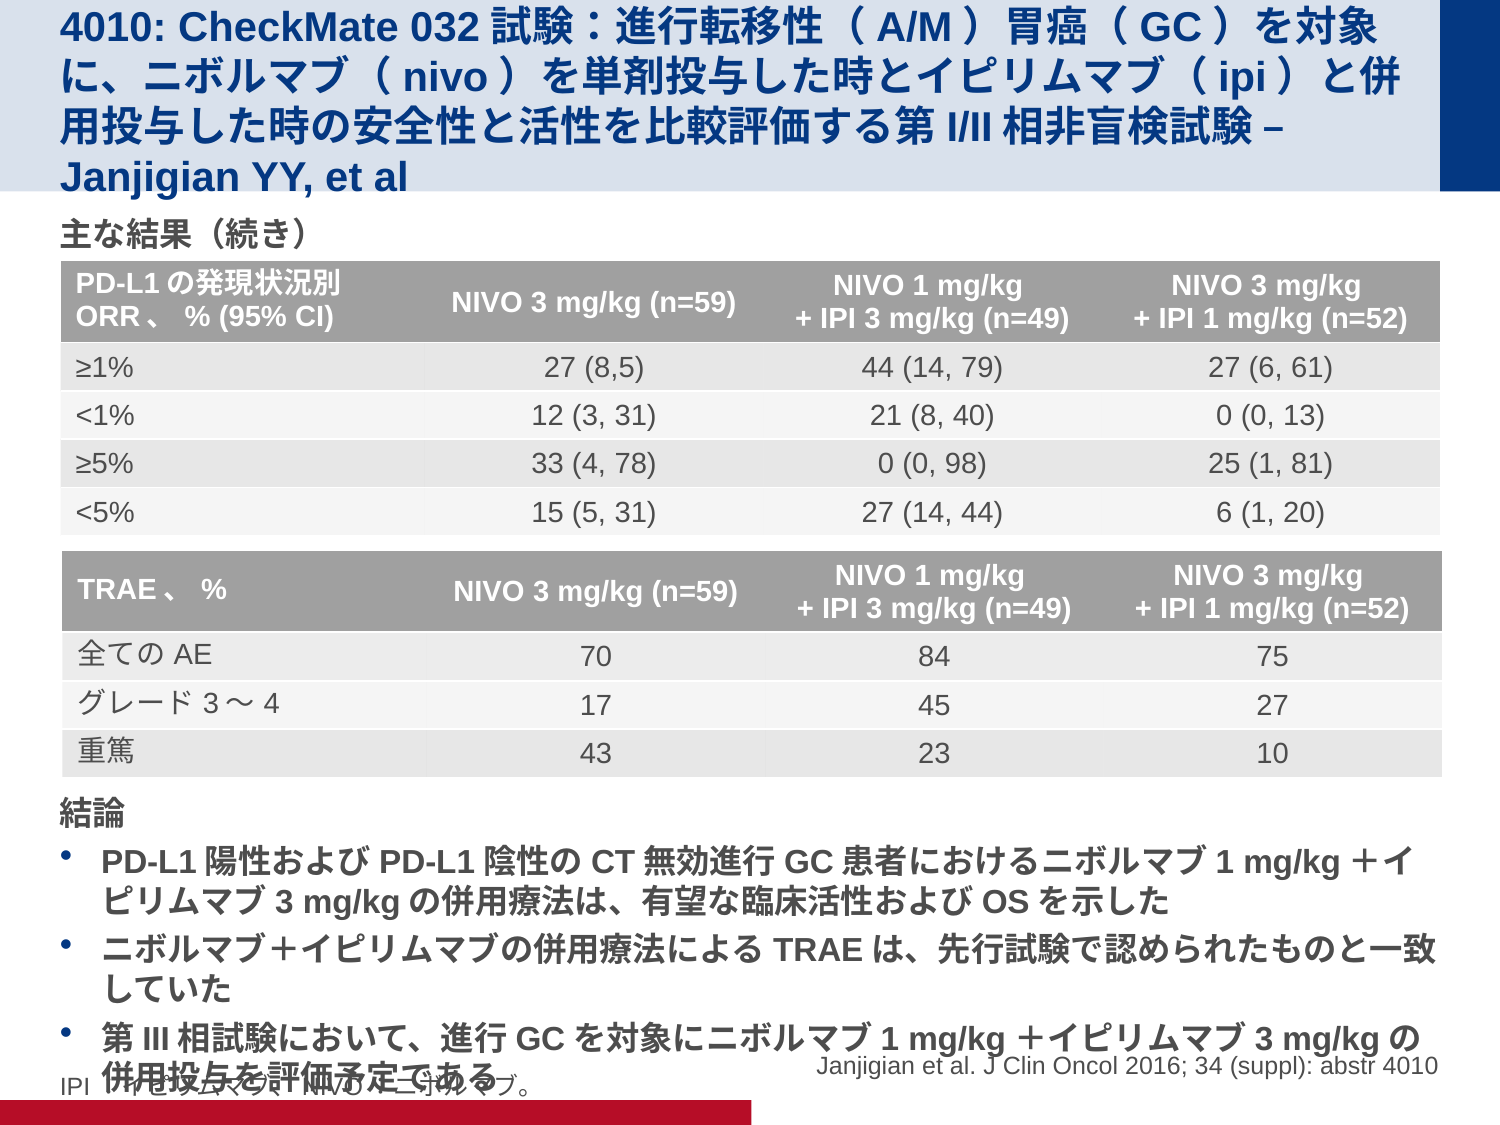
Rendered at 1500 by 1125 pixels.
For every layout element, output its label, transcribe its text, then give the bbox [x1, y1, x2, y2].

table_cell 10 [1103, 730, 1442, 777]
table_cell 17 [427, 682, 765, 728]
table_cell 43 [427, 730, 765, 777]
title 4010: CheckMate 032試験：進行転移性（A/M）胃癌（GC）を対象に、ニボルマブ（nivo）を単剤投与した時とイピリムマブ（ipi）と併用投与した時の安全性と活性を比較評価する第I/II相非盲検試験 – Janjigian YY, et al [59, 29, 1412, 162]
table_header TRAE、% [62, 551, 427, 631]
table_cell 12 (3, 31) [425, 392, 763, 438]
table_cell 27 (8,5) [425, 343, 763, 390]
table_cell ≥5% [61, 440, 425, 487]
table_cell 75 [1103, 633, 1442, 680]
table_cell グレード3～4 [62, 682, 427, 728]
table_header NIVO 3 mg/kg (n=59) [425, 261, 763, 342]
table_cell 27 (14, 44) [763, 488, 1102, 535]
table_cell 全てのAE [62, 633, 427, 680]
table_header NIVO 1 mg/kg + IPI 3 mg/kg (n=49) [765, 551, 1103, 631]
table_header PD-L1の発現状況別ORR、% (95% CI) [61, 261, 425, 342]
table_cell 70 [427, 633, 765, 680]
table_cell <1% [61, 392, 425, 438]
table_header NIVO 1 mg/kg + IPI 3 mg/kg (n=49) [763, 261, 1102, 342]
list Janjigian et al. J Clin Oncol 2016; 34 (suppl): abstr 4010 [762, 1037, 1441, 1080]
list 主な結果（続き） 結論 PD-L1陽性およびPD-L1陰性のCT無効進行GC患者におけるニボルマブ1 mg/kg＋イピリムマブ3 mg/kgの併用療法は、有望な臨床活性およびOSを示した ニボルマブ＋イピリムマブの併用療法によるTRAEは、先行試験で認められたものと一致していた 第III相試験において、進行GCを対象にニボルマブ1 mg/kg＋イピリムマブ3 mg/kgの併用投与を評価予定である [59, 205, 1441, 985]
table_cell 21 (8, 40) [763, 392, 1102, 438]
table_cell 84 [765, 633, 1103, 680]
table_cell 45 [765, 682, 1103, 728]
table_cell 33 (4, 78) [425, 440, 763, 487]
table_cell ≥1% [61, 343, 425, 390]
table_cell 0 (0, 13) [1102, 392, 1440, 438]
table_cell 27 (6, 61) [1102, 343, 1440, 390]
table_header NIVO 3 mg/kg + IPI 1 mg/kg (n=52) [1103, 551, 1442, 631]
table_cell 23 [765, 730, 1103, 777]
table_cell 25 (1, 81) [1102, 440, 1440, 487]
table_cell 44 (14, 79) [763, 343, 1102, 390]
table_cell 6 (1, 20) [1102, 488, 1440, 535]
table_header NIVO 3 mg/kg + IPI 1 mg/kg (n=52) [1102, 261, 1440, 342]
table_cell 重篤 [62, 730, 427, 777]
table_cell <5% [61, 488, 425, 535]
table_cell 0 (0, 98) [763, 440, 1102, 487]
list IPI：イピリムマブ、NIVO：ニボルマブ。 [59, 1058, 738, 1101]
table_cell 15 (5, 31) [425, 488, 763, 535]
table_cell 27 [1103, 682, 1442, 728]
table_header NIVO 3 mg/kg (n=59) [427, 551, 765, 631]
